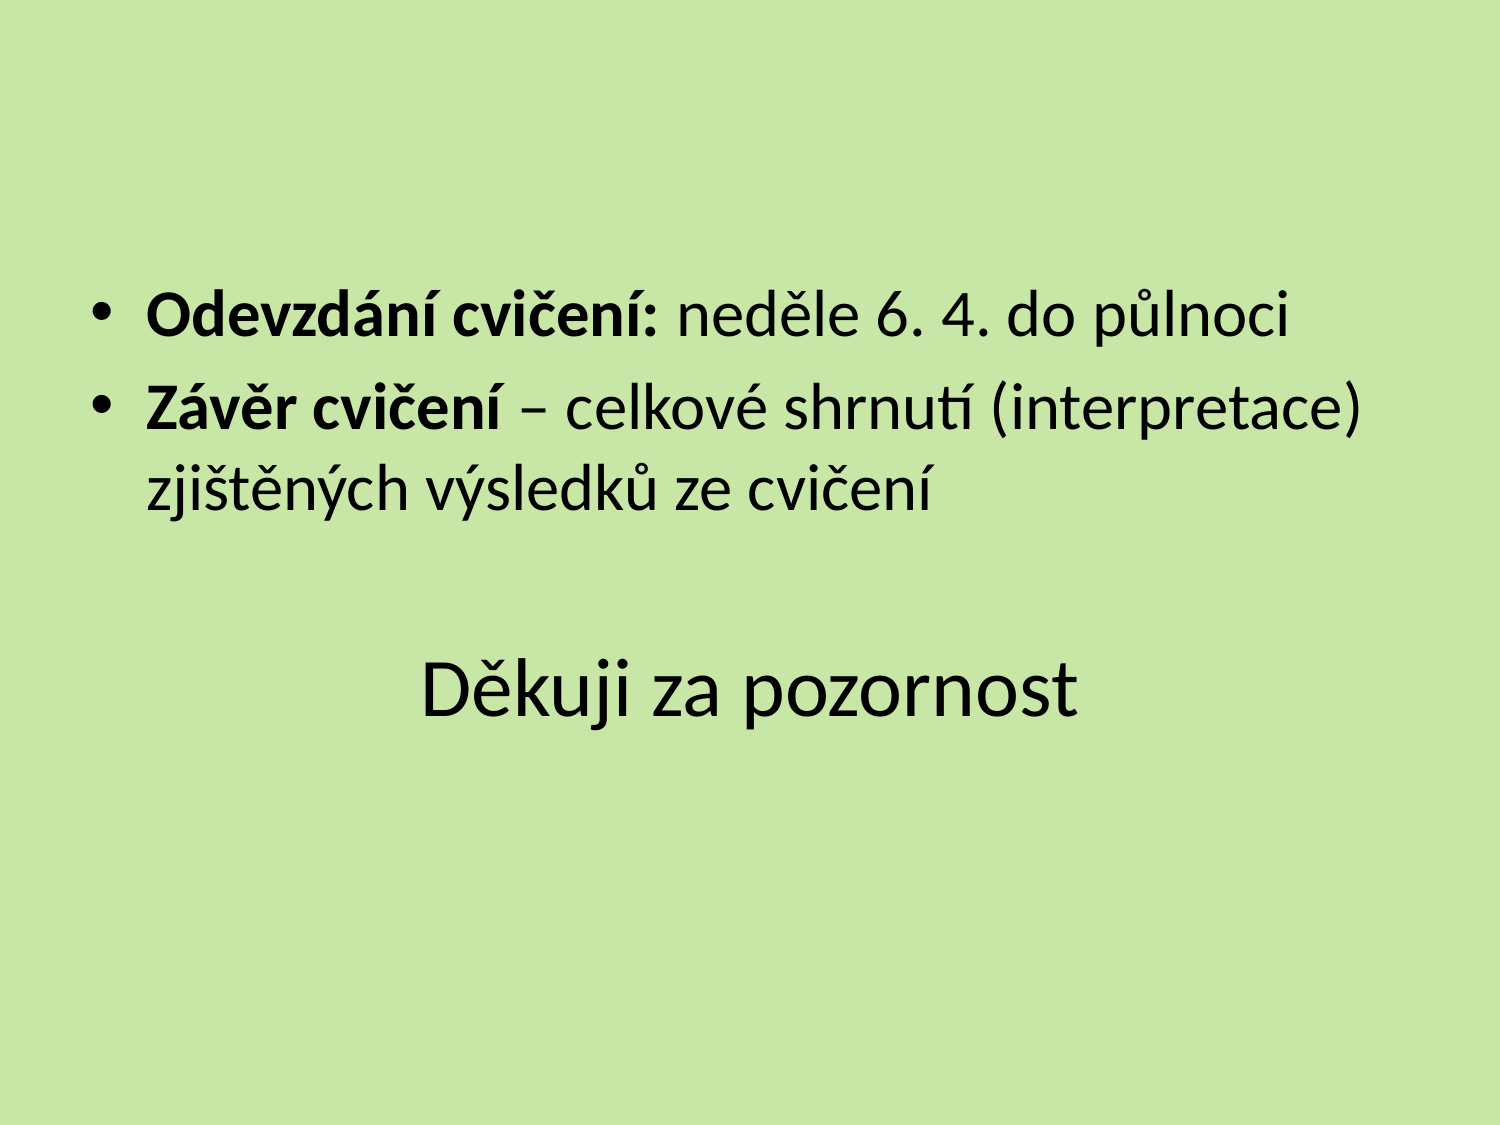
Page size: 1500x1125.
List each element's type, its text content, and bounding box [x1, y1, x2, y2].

list Odevzdání cvičení: neděle 6. 4. do půlnoci Závěr cvičení – celkové shrnutí (interpretace) zjištěných výsledků ze cvičení Děkuji za pozornost [75, 262, 1425, 1005]
